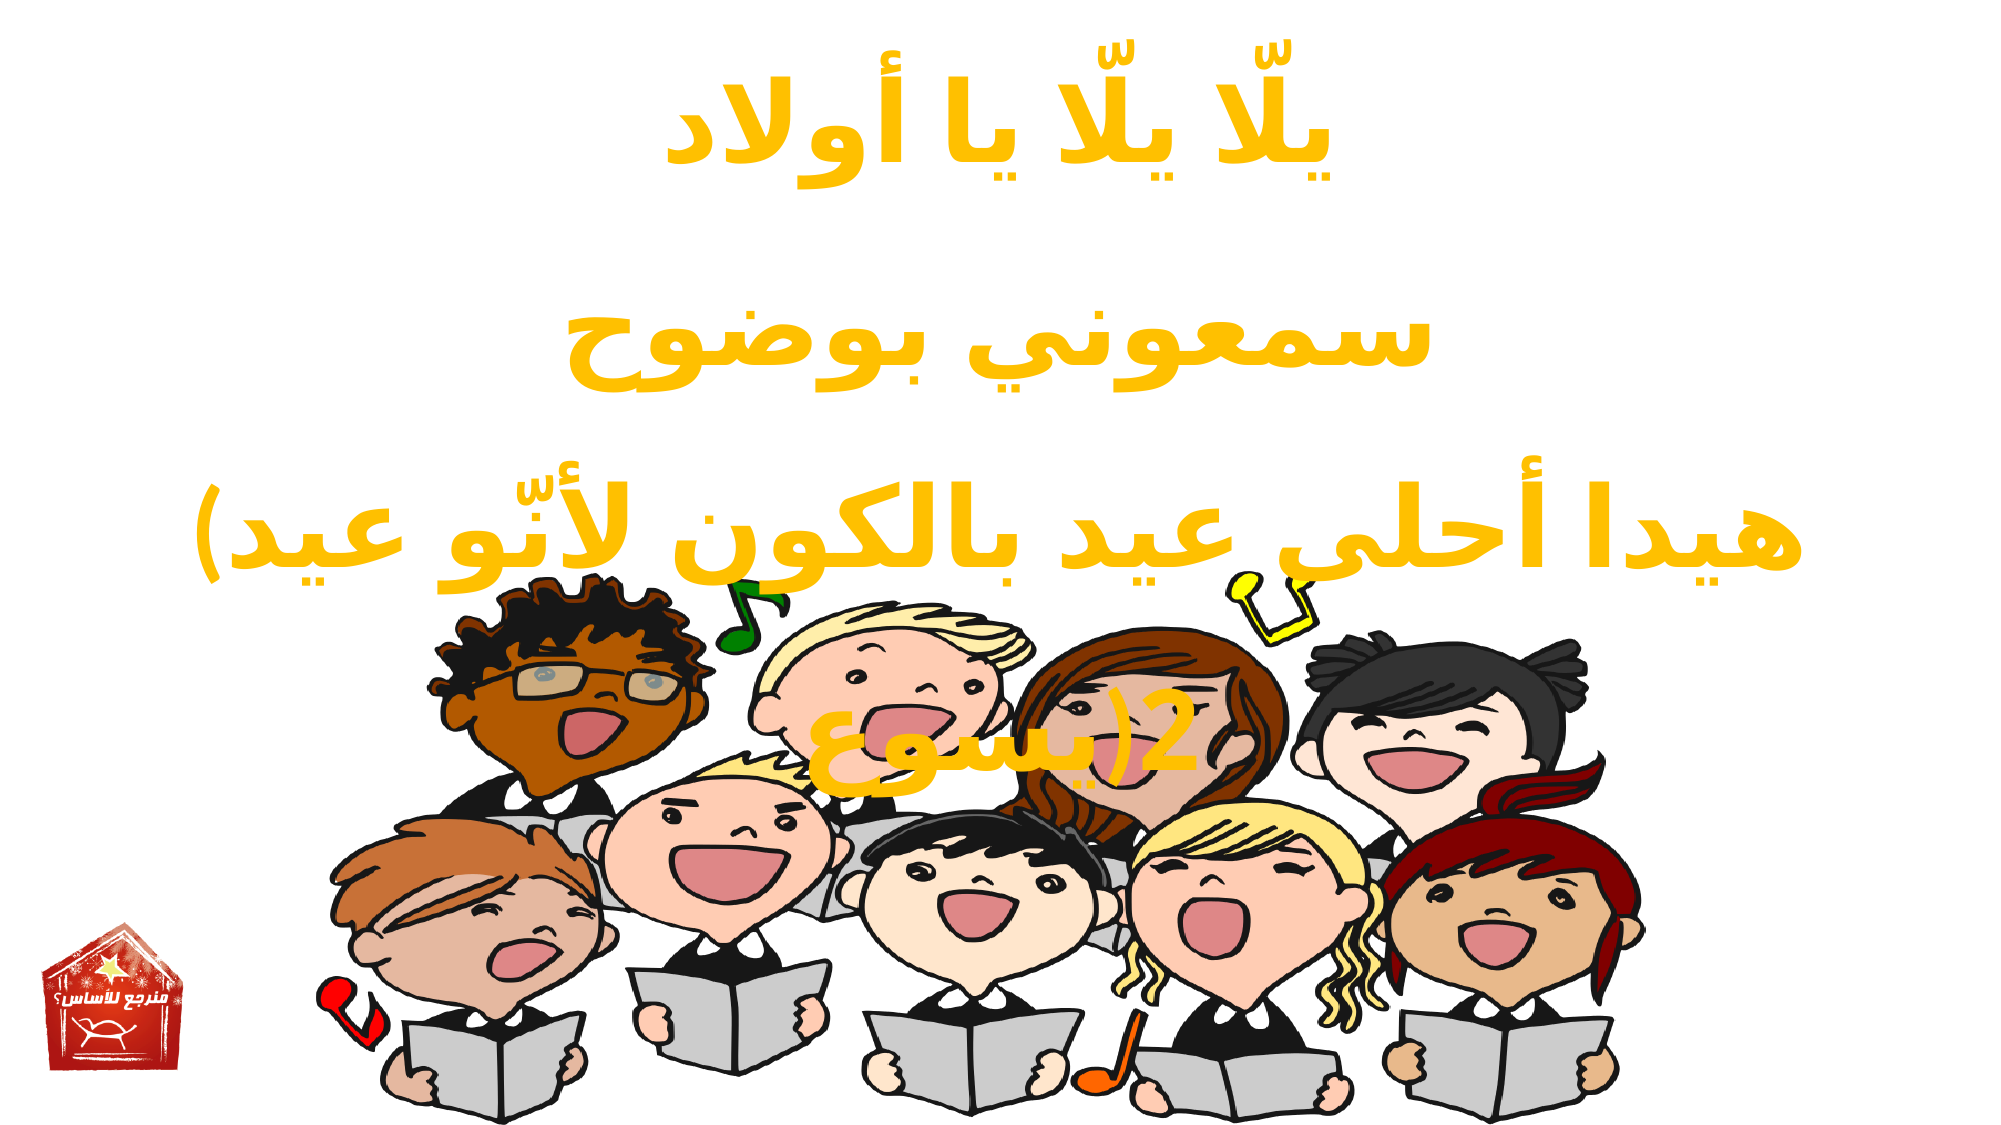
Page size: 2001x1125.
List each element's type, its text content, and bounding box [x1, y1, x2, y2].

picture [316, 568, 1646, 1125]
picture [41, 922, 184, 1071]
text_box يلّا يلّا يا أولاد سمعوني بوضوح (هيدا أحلى عيد بالكون لأنّو عيد يسوع)2 [0, 0, 2000, 800]
